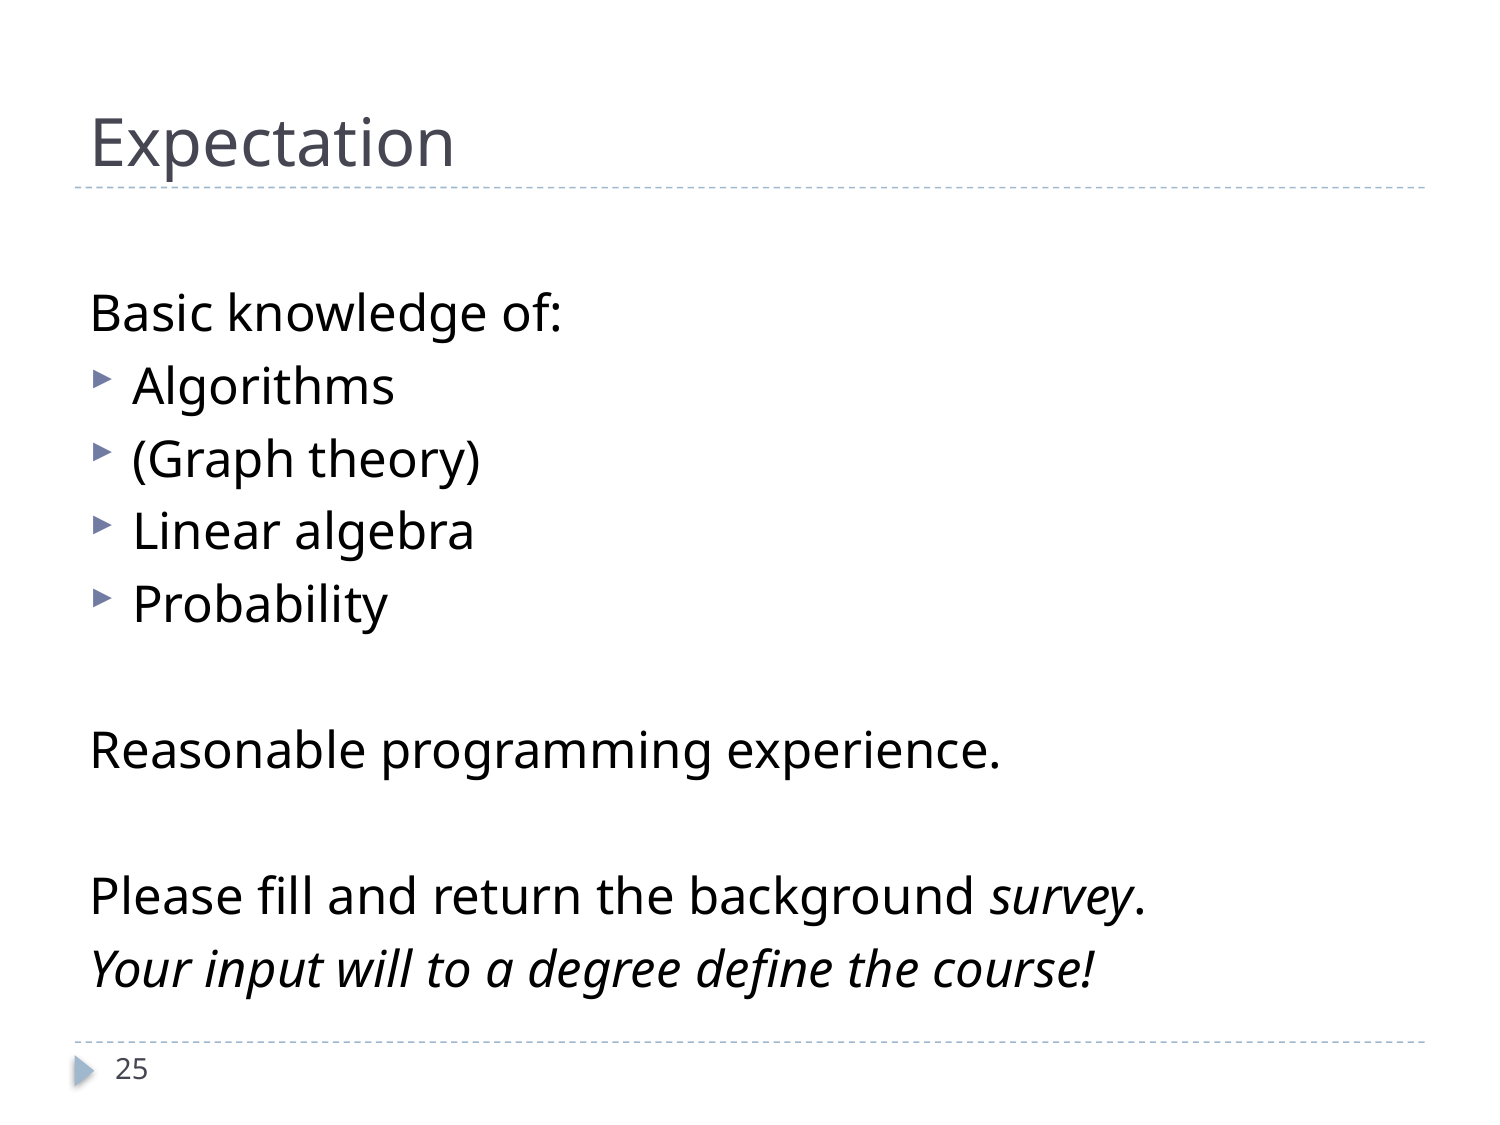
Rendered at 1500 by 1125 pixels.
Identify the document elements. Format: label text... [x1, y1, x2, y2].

title Expectation [75, 24, 1425, 188]
list Basic knowledge of: Algorithms (Graph theory) Linear algebra Probability Reasonable programming experience. Please fill and return the background survey. Your input will to a degree define the course! [75, 200, 1425, 1010]
slide_number 25 [100, 1042, 426, 1103]
